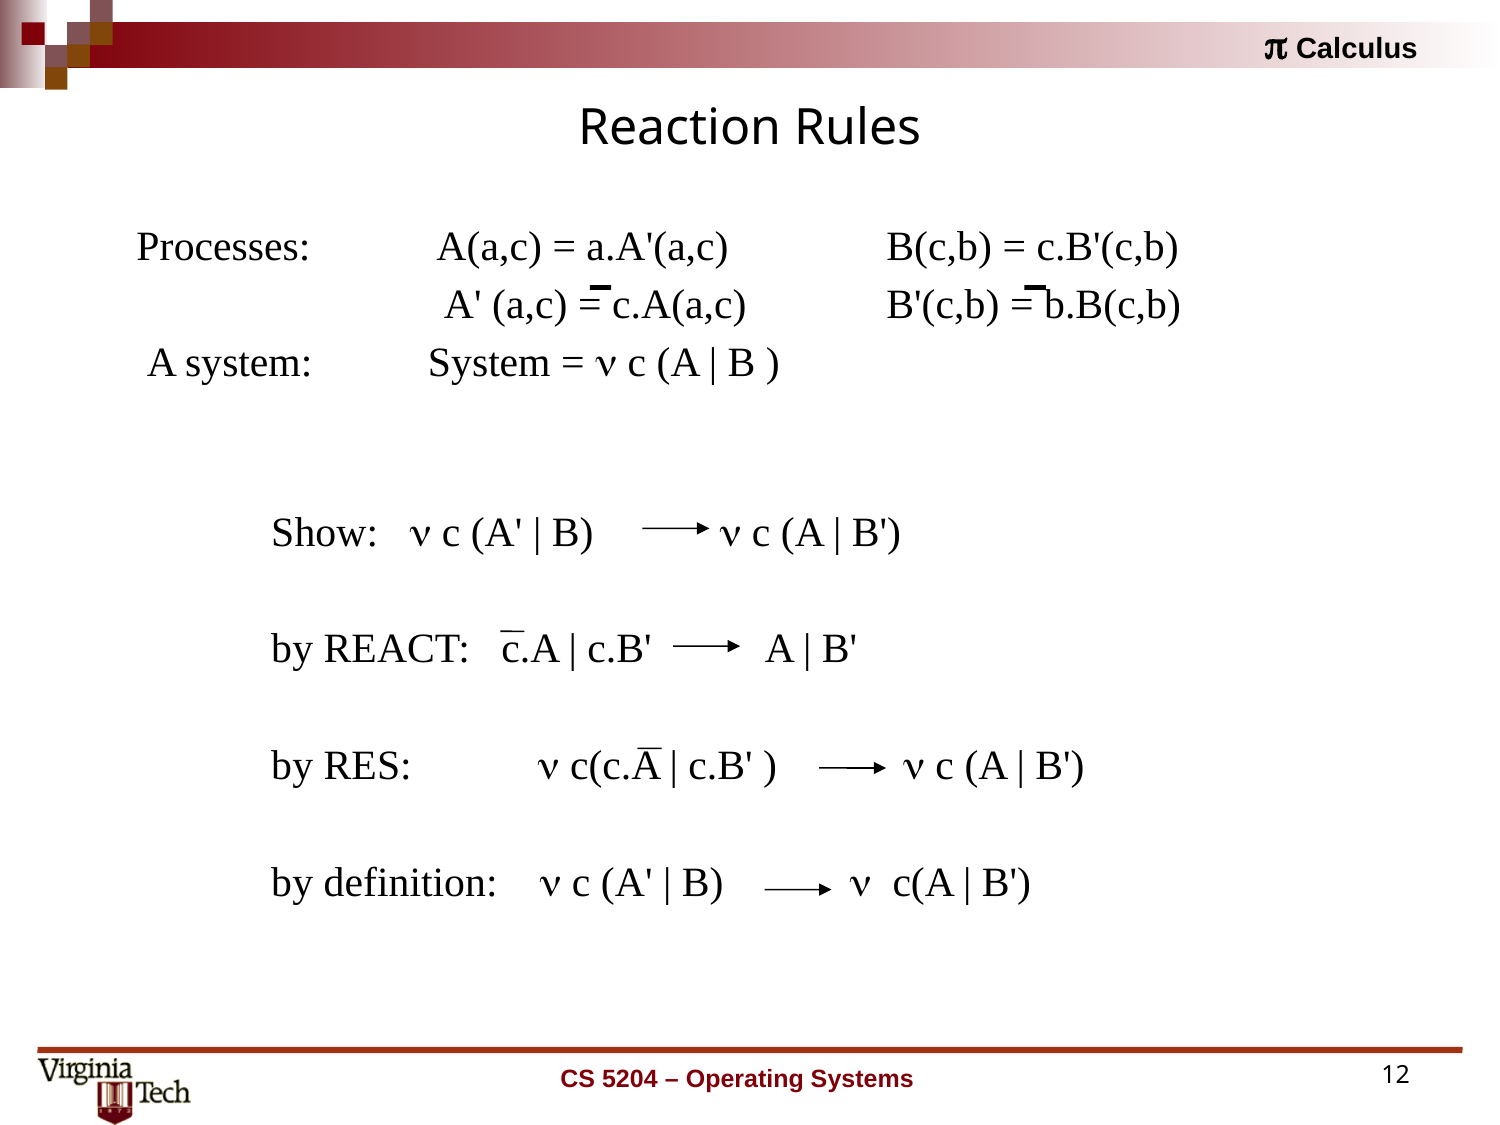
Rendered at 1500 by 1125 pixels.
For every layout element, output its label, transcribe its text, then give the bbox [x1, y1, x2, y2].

title Reaction Rules [74, 74, 1426, 176]
footer CS 5204 – Operating Systems [424, 1024, 1051, 1101]
text_box [819, 761, 887, 775]
text_box [642, 522, 710, 535]
text_box [673, 639, 741, 653]
text_box Processes: A(a,c) = a.A'(a,c) B(c,b) = c.B'(c,b) A' (a,c) = c.A(a,c) B'(c,b) = b.B(c,b) A system: System = n c (A | B ) [102, 149, 1406, 400]
text_box Show: n c (A' | B) n c (A | B') by REACT: c.A | c.B' A | B' by RES: n c(c.A | c.B' ) n c (A | B') by definition: n c (A' | B) n c(A | B') [256, 497, 1250, 912]
text_box [764, 883, 832, 896]
picture [37, 1058, 191, 1125]
slide_number 12 [1074, 1024, 1426, 1101]
